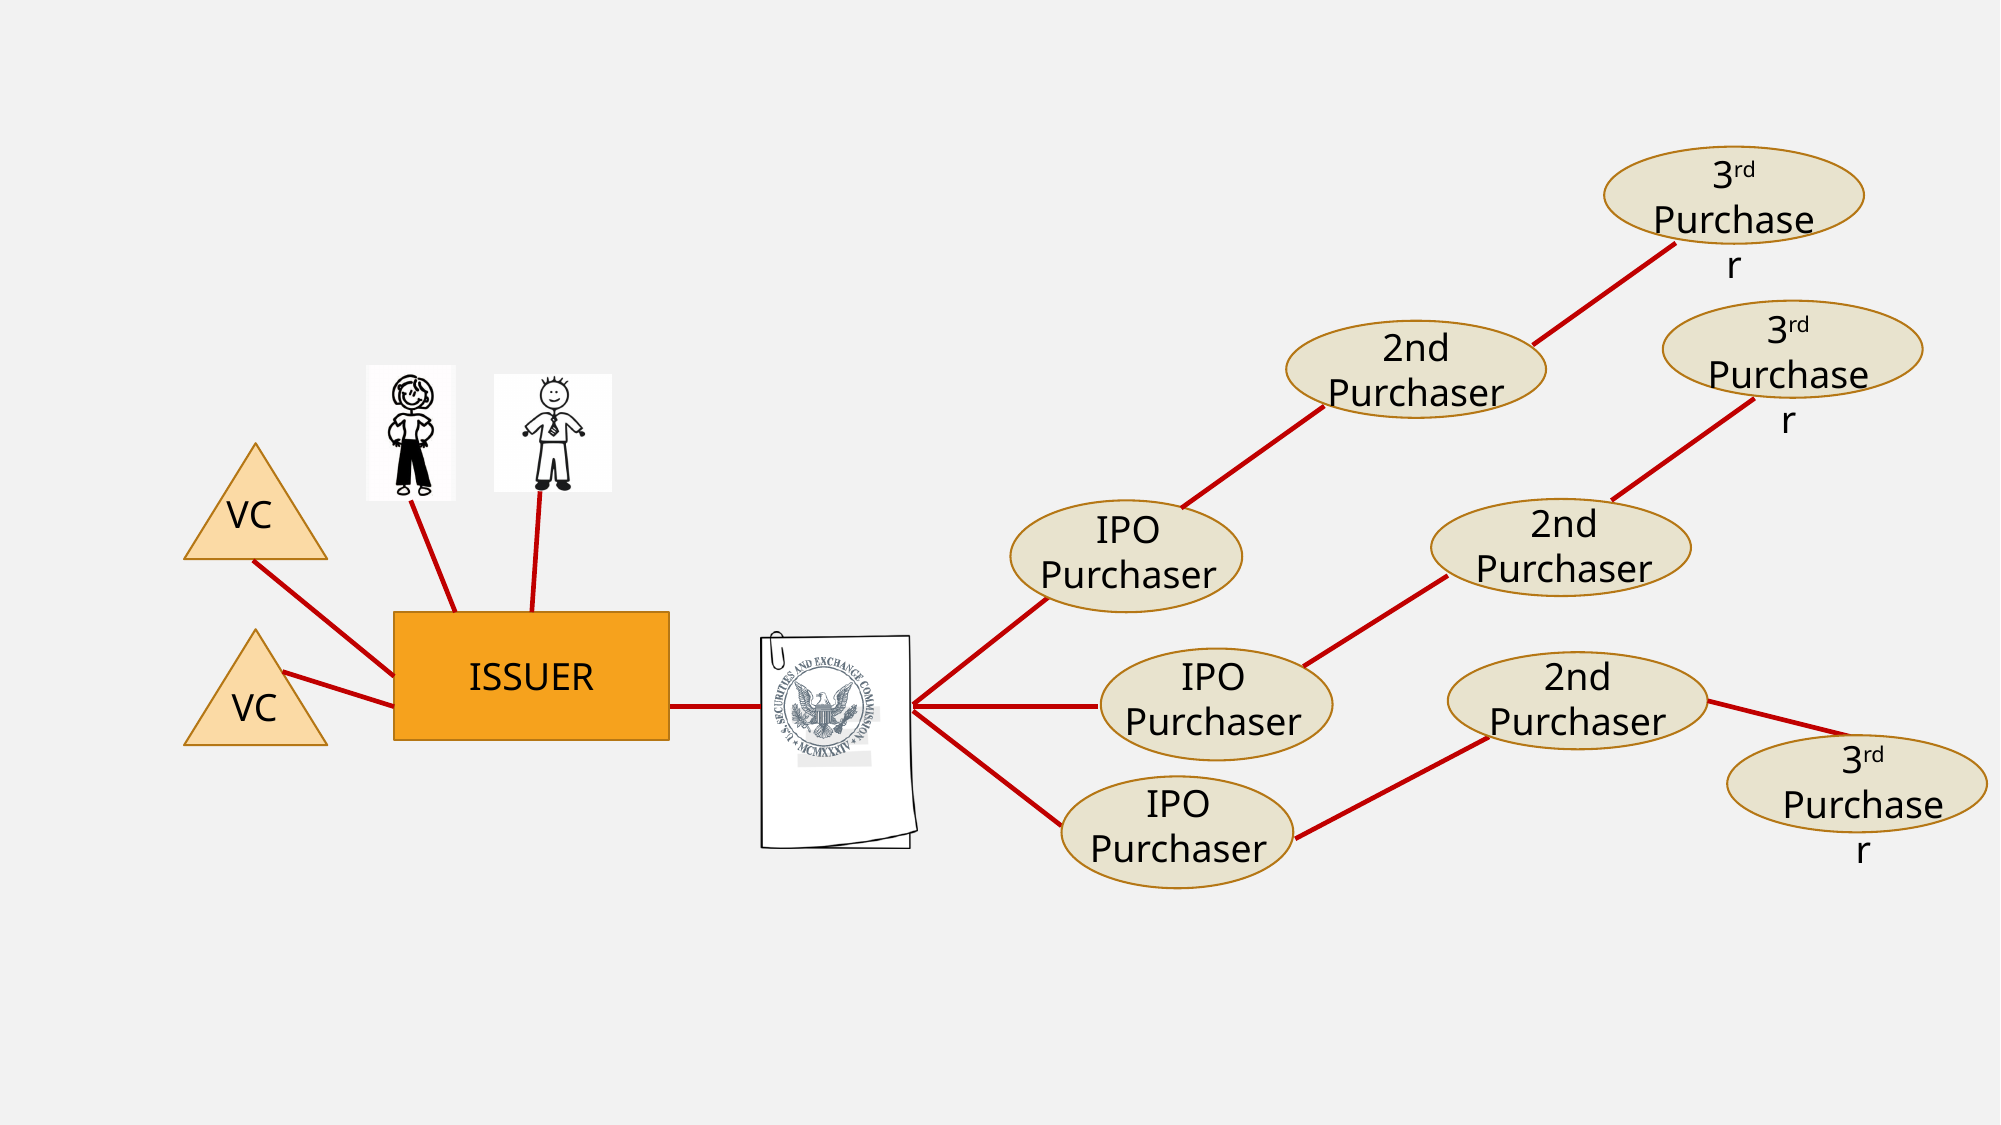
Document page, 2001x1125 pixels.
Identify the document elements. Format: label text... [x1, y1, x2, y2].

text_box [1240, 543, 1244, 570]
text_box [1893, 317, 1924, 382]
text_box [1611, 398, 1755, 501]
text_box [1181, 405, 1325, 509]
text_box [1707, 700, 1866, 741]
text_box [1967, 756, 1989, 811]
text_box 2nd Purchaser [1466, 645, 1689, 750]
text_box [225, 633, 252, 676]
text_box [1285, 342, 1305, 396]
text_box [1446, 674, 1466, 727]
text_box [1430, 519, 1453, 576]
picture [365, 364, 456, 501]
text_box [1325, 682, 1334, 726]
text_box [282, 671, 394, 707]
text_box [1689, 674, 1709, 727]
text_box 2nd Purchaser [1453, 492, 1675, 598]
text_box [531, 491, 540, 613]
text_box ISSUER [414, 646, 650, 706]
text_box IPO Purchaser [1017, 498, 1240, 603]
text_box [1838, 164, 1866, 226]
text_box [183, 691, 329, 747]
text_box IPO Purchaser [1067, 772, 1290, 878]
text_box [1527, 342, 1548, 396]
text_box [410, 500, 456, 613]
text_box VC [216, 676, 307, 737]
text_box 3rd Purchaser [1630, 143, 1838, 294]
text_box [1295, 736, 1490, 839]
text_box [1009, 536, 1017, 577]
text_box [393, 611, 670, 741]
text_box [912, 596, 1050, 705]
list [773, 656, 874, 757]
text_box VC [211, 483, 302, 544]
text_box [1661, 320, 1685, 378]
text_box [1532, 242, 1676, 346]
text_box 3rd Purchaser [1685, 298, 1893, 449]
text_box 2nd Purchaser [1305, 316, 1527, 421]
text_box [252, 560, 394, 677]
text_box IPO Purchaser [1102, 645, 1325, 750]
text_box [912, 710, 1062, 826]
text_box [1303, 575, 1448, 667]
text_box [183, 513, 329, 561]
text_box [1146, 750, 1288, 762]
text_box [229, 442, 282, 483]
text_box [1726, 750, 1759, 817]
text_box 3rd Purchaser [1759, 729, 1967, 879]
picture [494, 374, 612, 492]
text_box [1603, 164, 1630, 226]
picture [760, 631, 918, 849]
text_box [1059, 603, 1194, 614]
text_box [1107, 878, 1248, 890]
text_box [1675, 522, 1693, 573]
text_box [1290, 816, 1295, 848]
text_box [1060, 813, 1067, 852]
